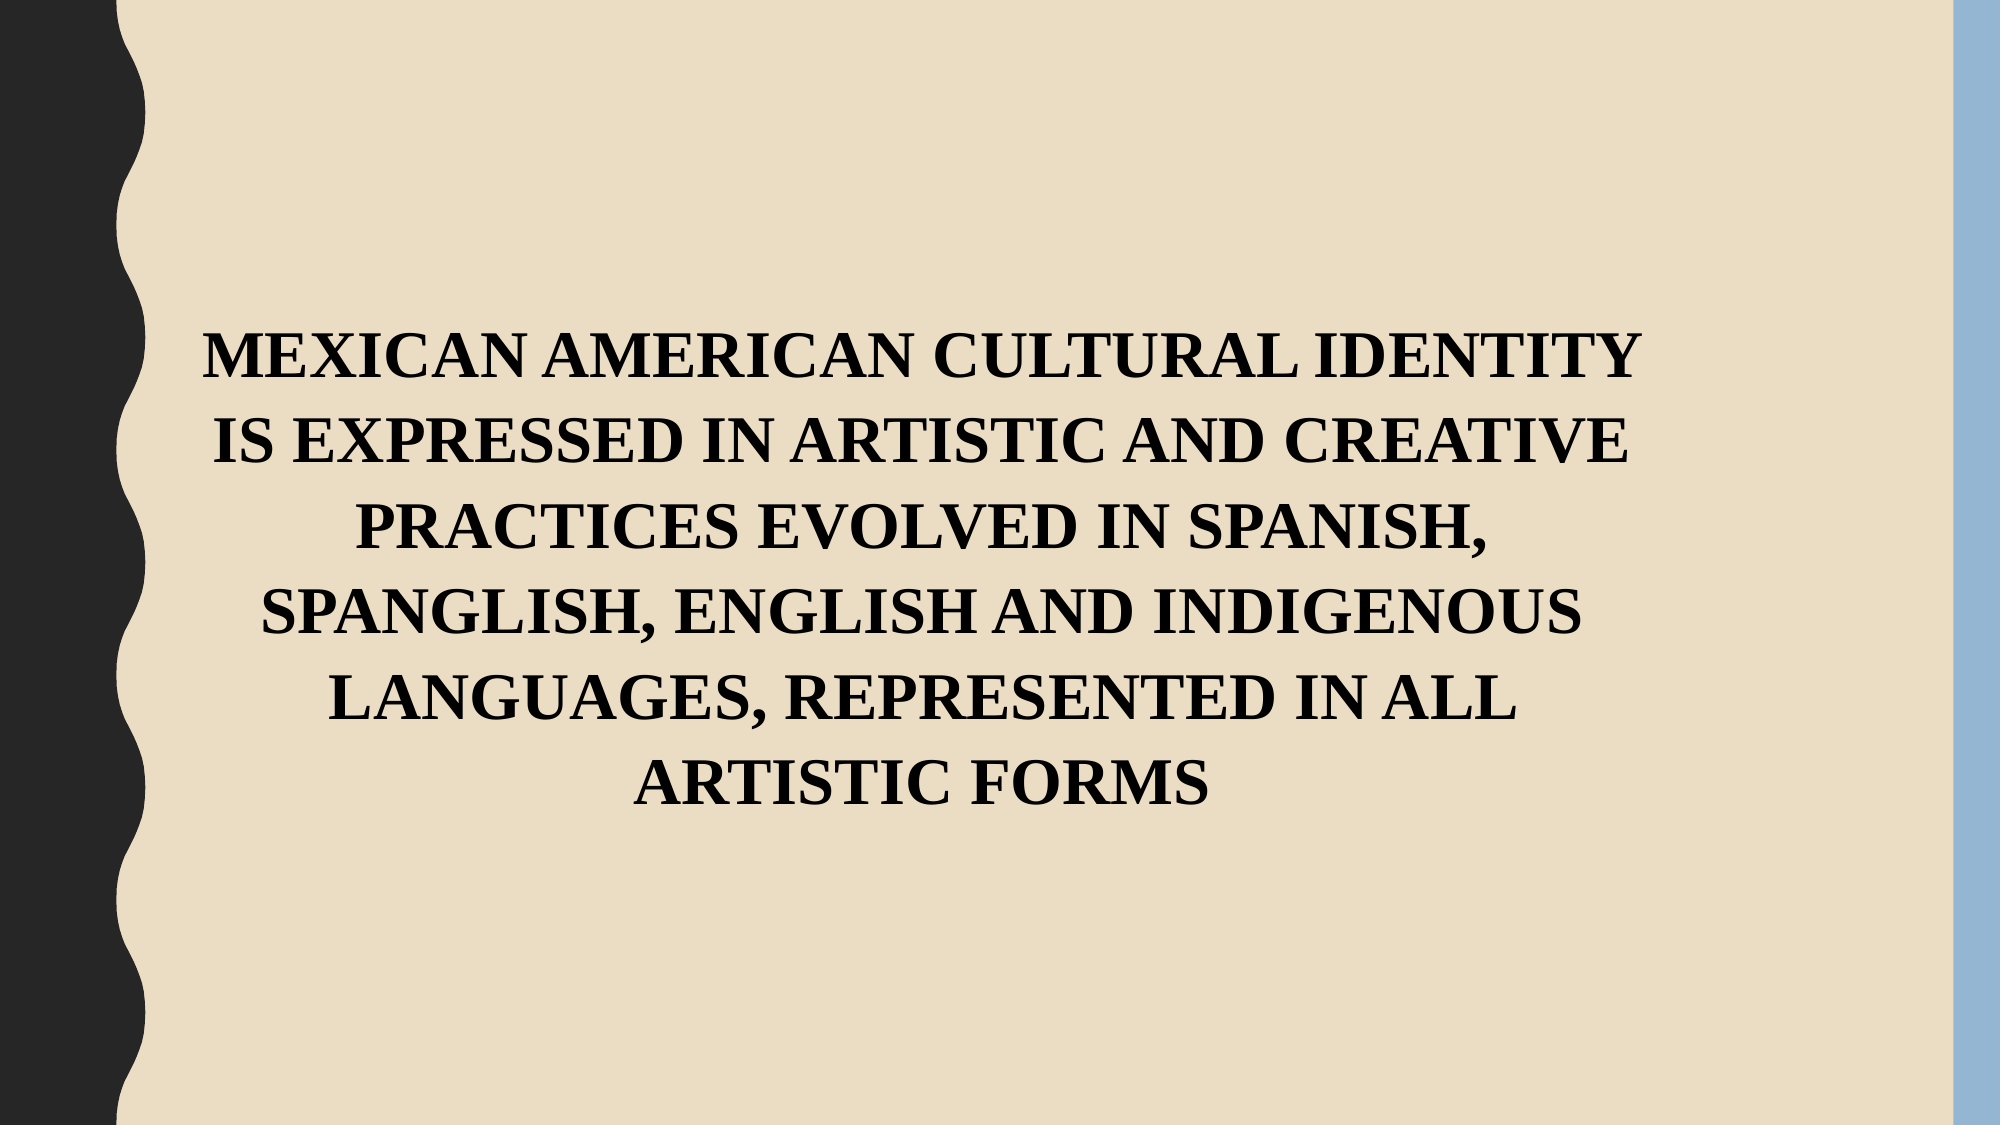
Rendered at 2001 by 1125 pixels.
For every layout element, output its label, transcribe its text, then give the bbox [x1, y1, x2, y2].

text_box MEXICAN AMERICAN CULTURAL IDENTITY IS EXPRESSED IN ARTISTIC AND CREATIVE PRACTICES EVOLVED IN SPANISH, SPANGLISH, ENGLISH AND INDIGENOUS LANGUAGES, REPRESENTED IN ALL ARTISTIC FORMS [149, 297, 1696, 826]
